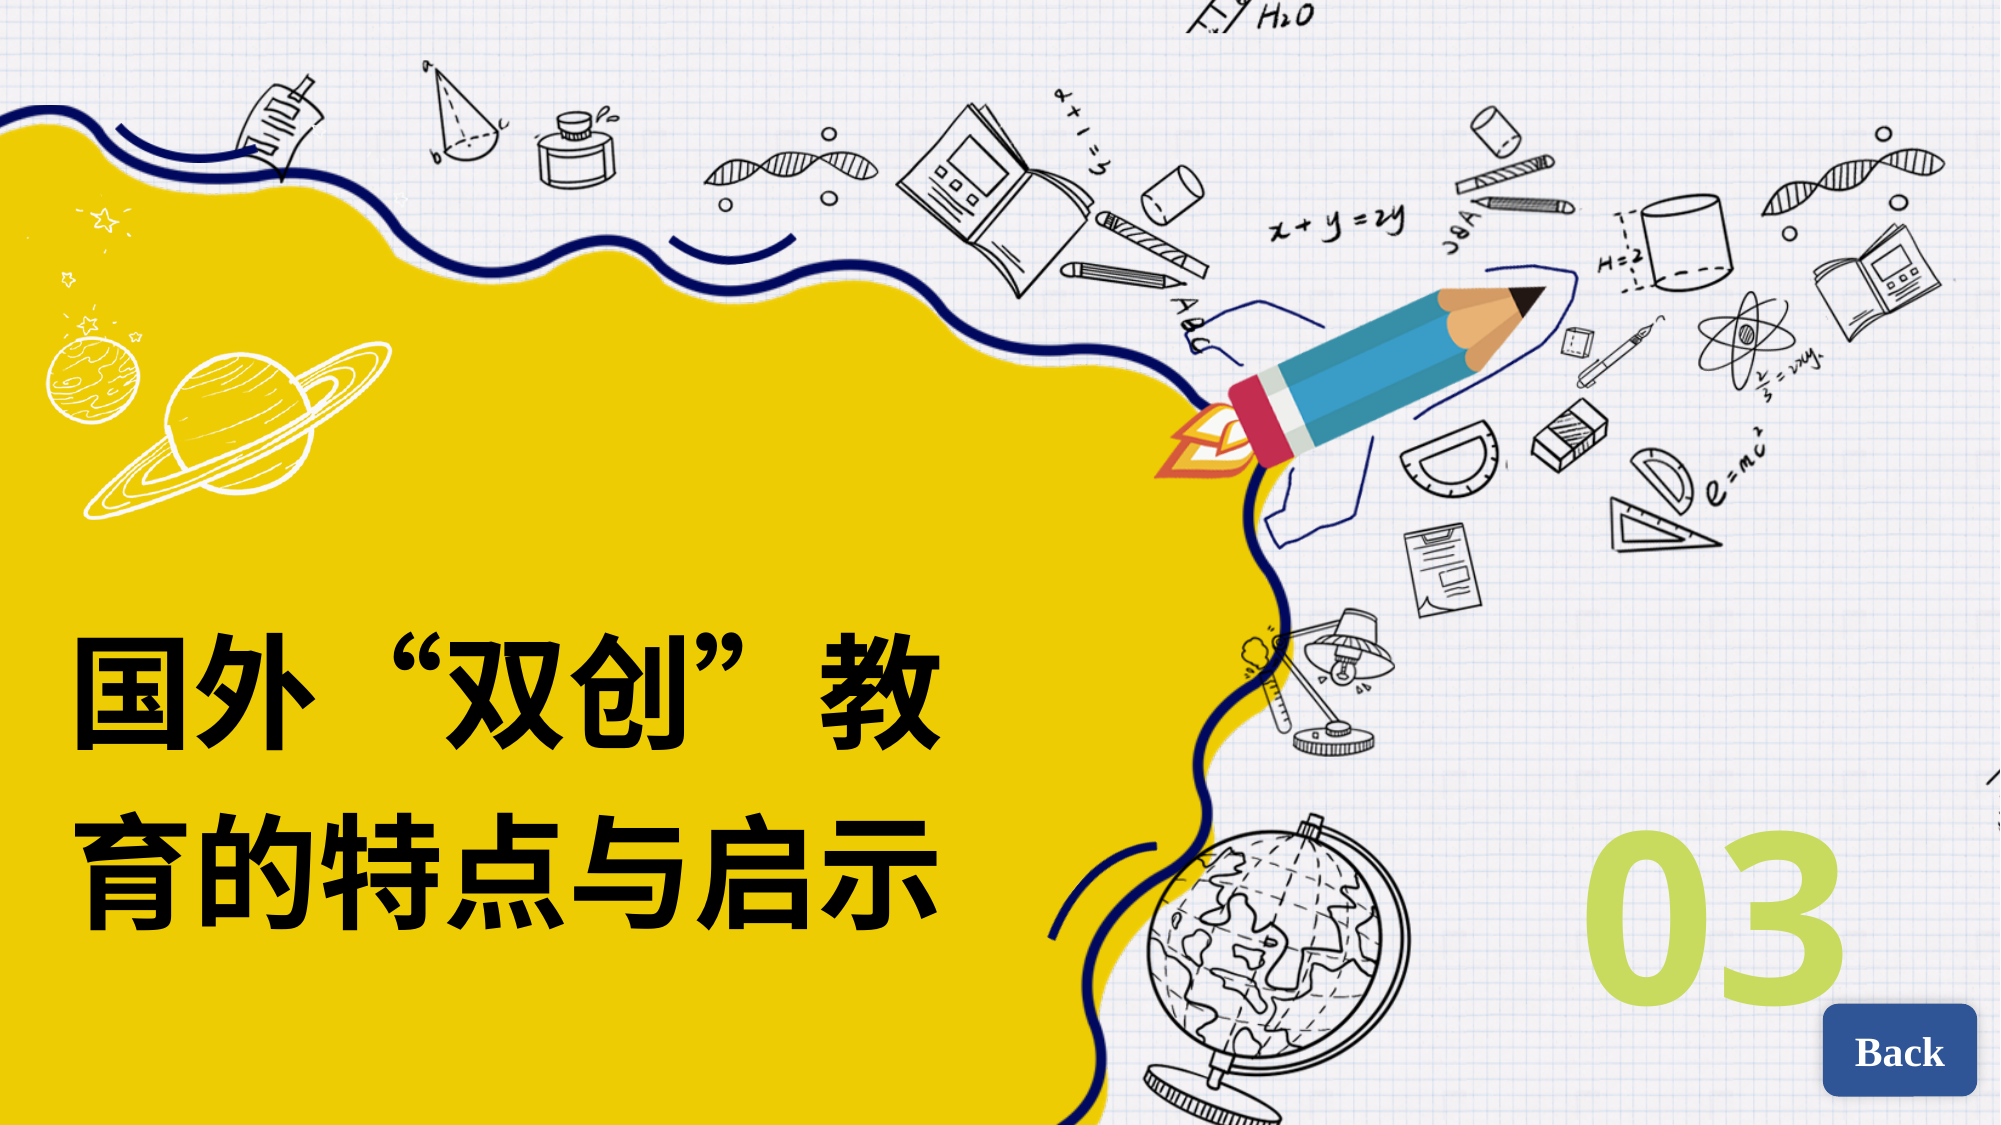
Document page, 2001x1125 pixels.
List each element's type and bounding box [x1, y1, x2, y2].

picture [0, 0, 2000, 1125]
text_box [1822, 1003, 1978, 1097]
